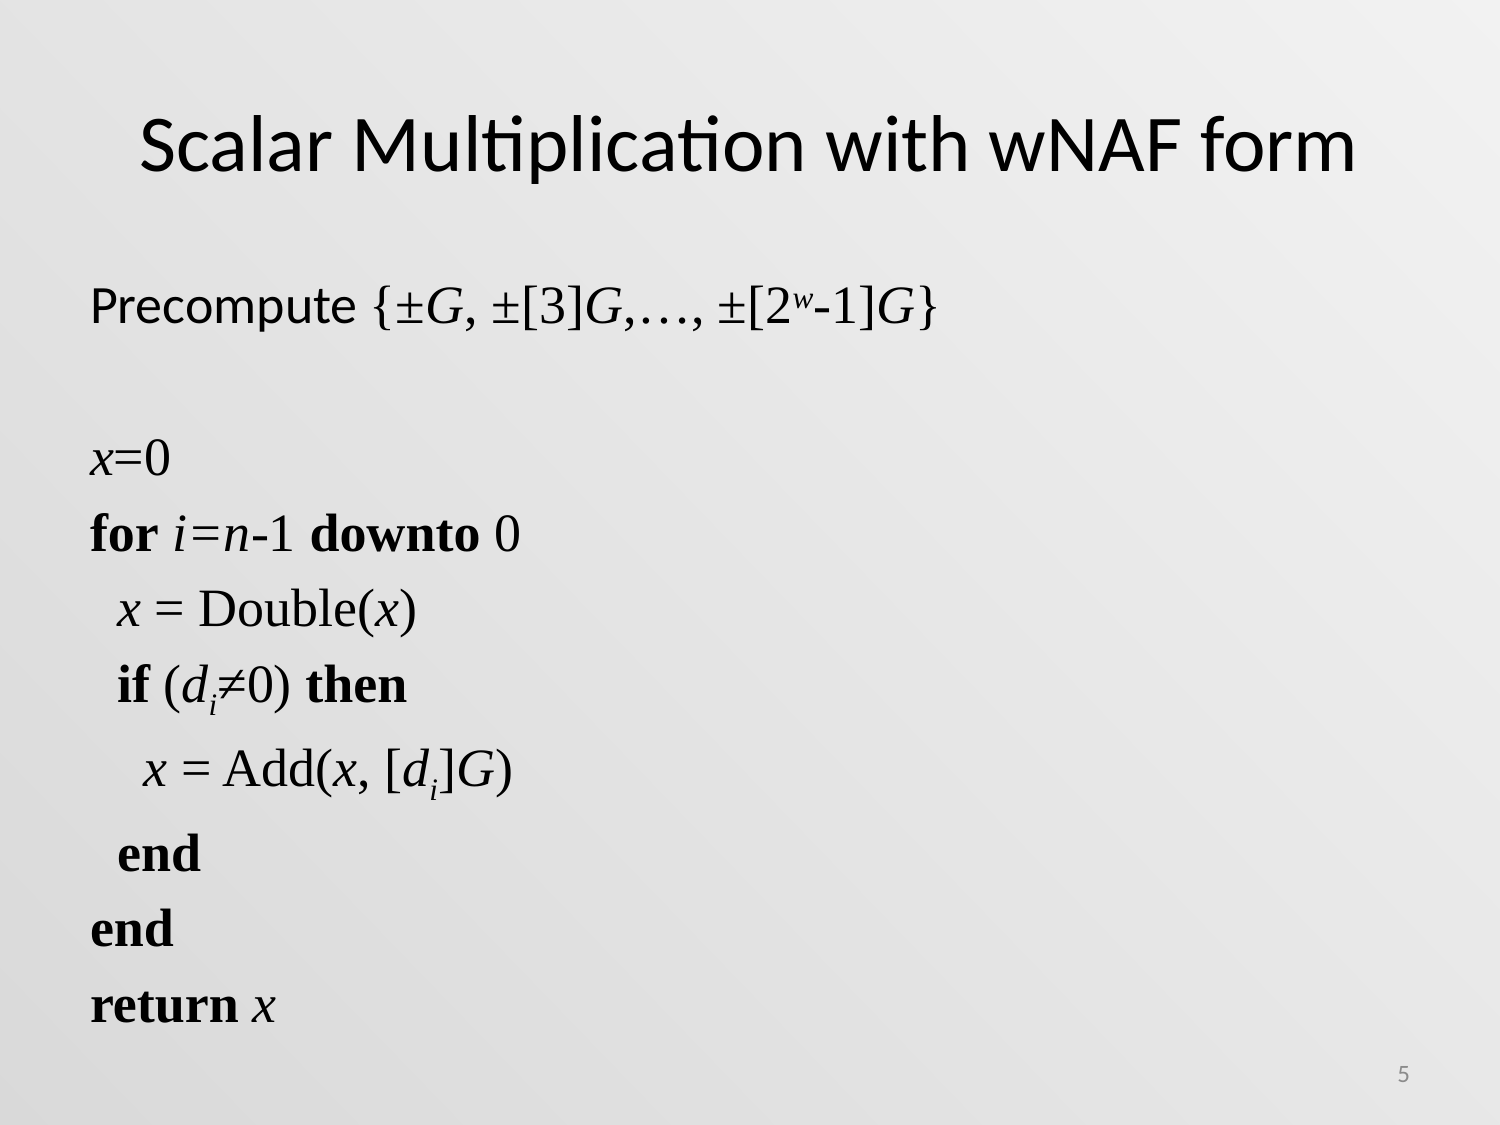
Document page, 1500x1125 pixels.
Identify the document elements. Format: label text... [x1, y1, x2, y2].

list Precompute {±G, ±[3]G,…, ±[2w-1]G} x=0 for i=n-1 downto 0 x = Double(x) if (di≠0) then x = Add(x, [di]G) end end return x [75, 262, 1425, 1043]
slide_number 5 [1074, 1042, 1425, 1103]
title Scalar Multiplication with wNAF form [75, 45, 1425, 233]
